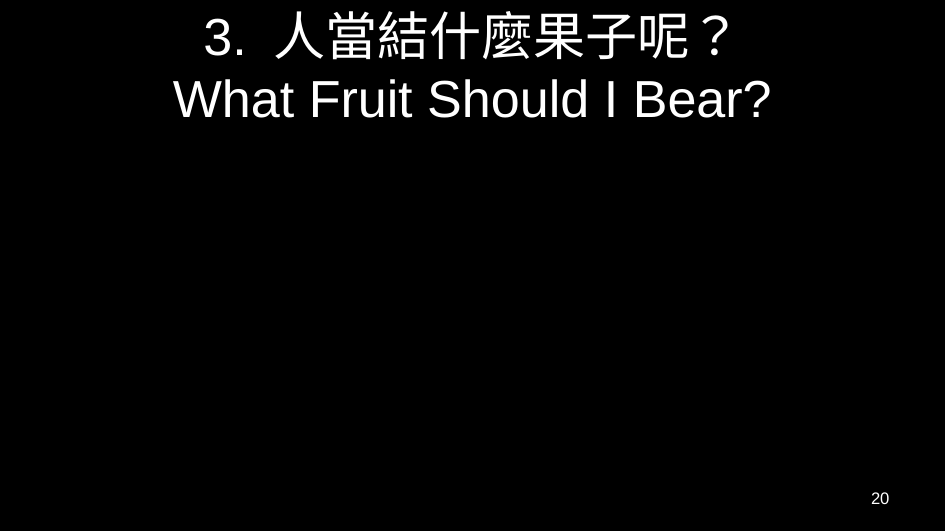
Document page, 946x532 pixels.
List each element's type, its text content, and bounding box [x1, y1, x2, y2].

title 3. 人當結什麼果子呢？ What Fruit Should I Bear? [46, 21, 899, 111]
slide_number 20 [677, 483, 899, 522]
